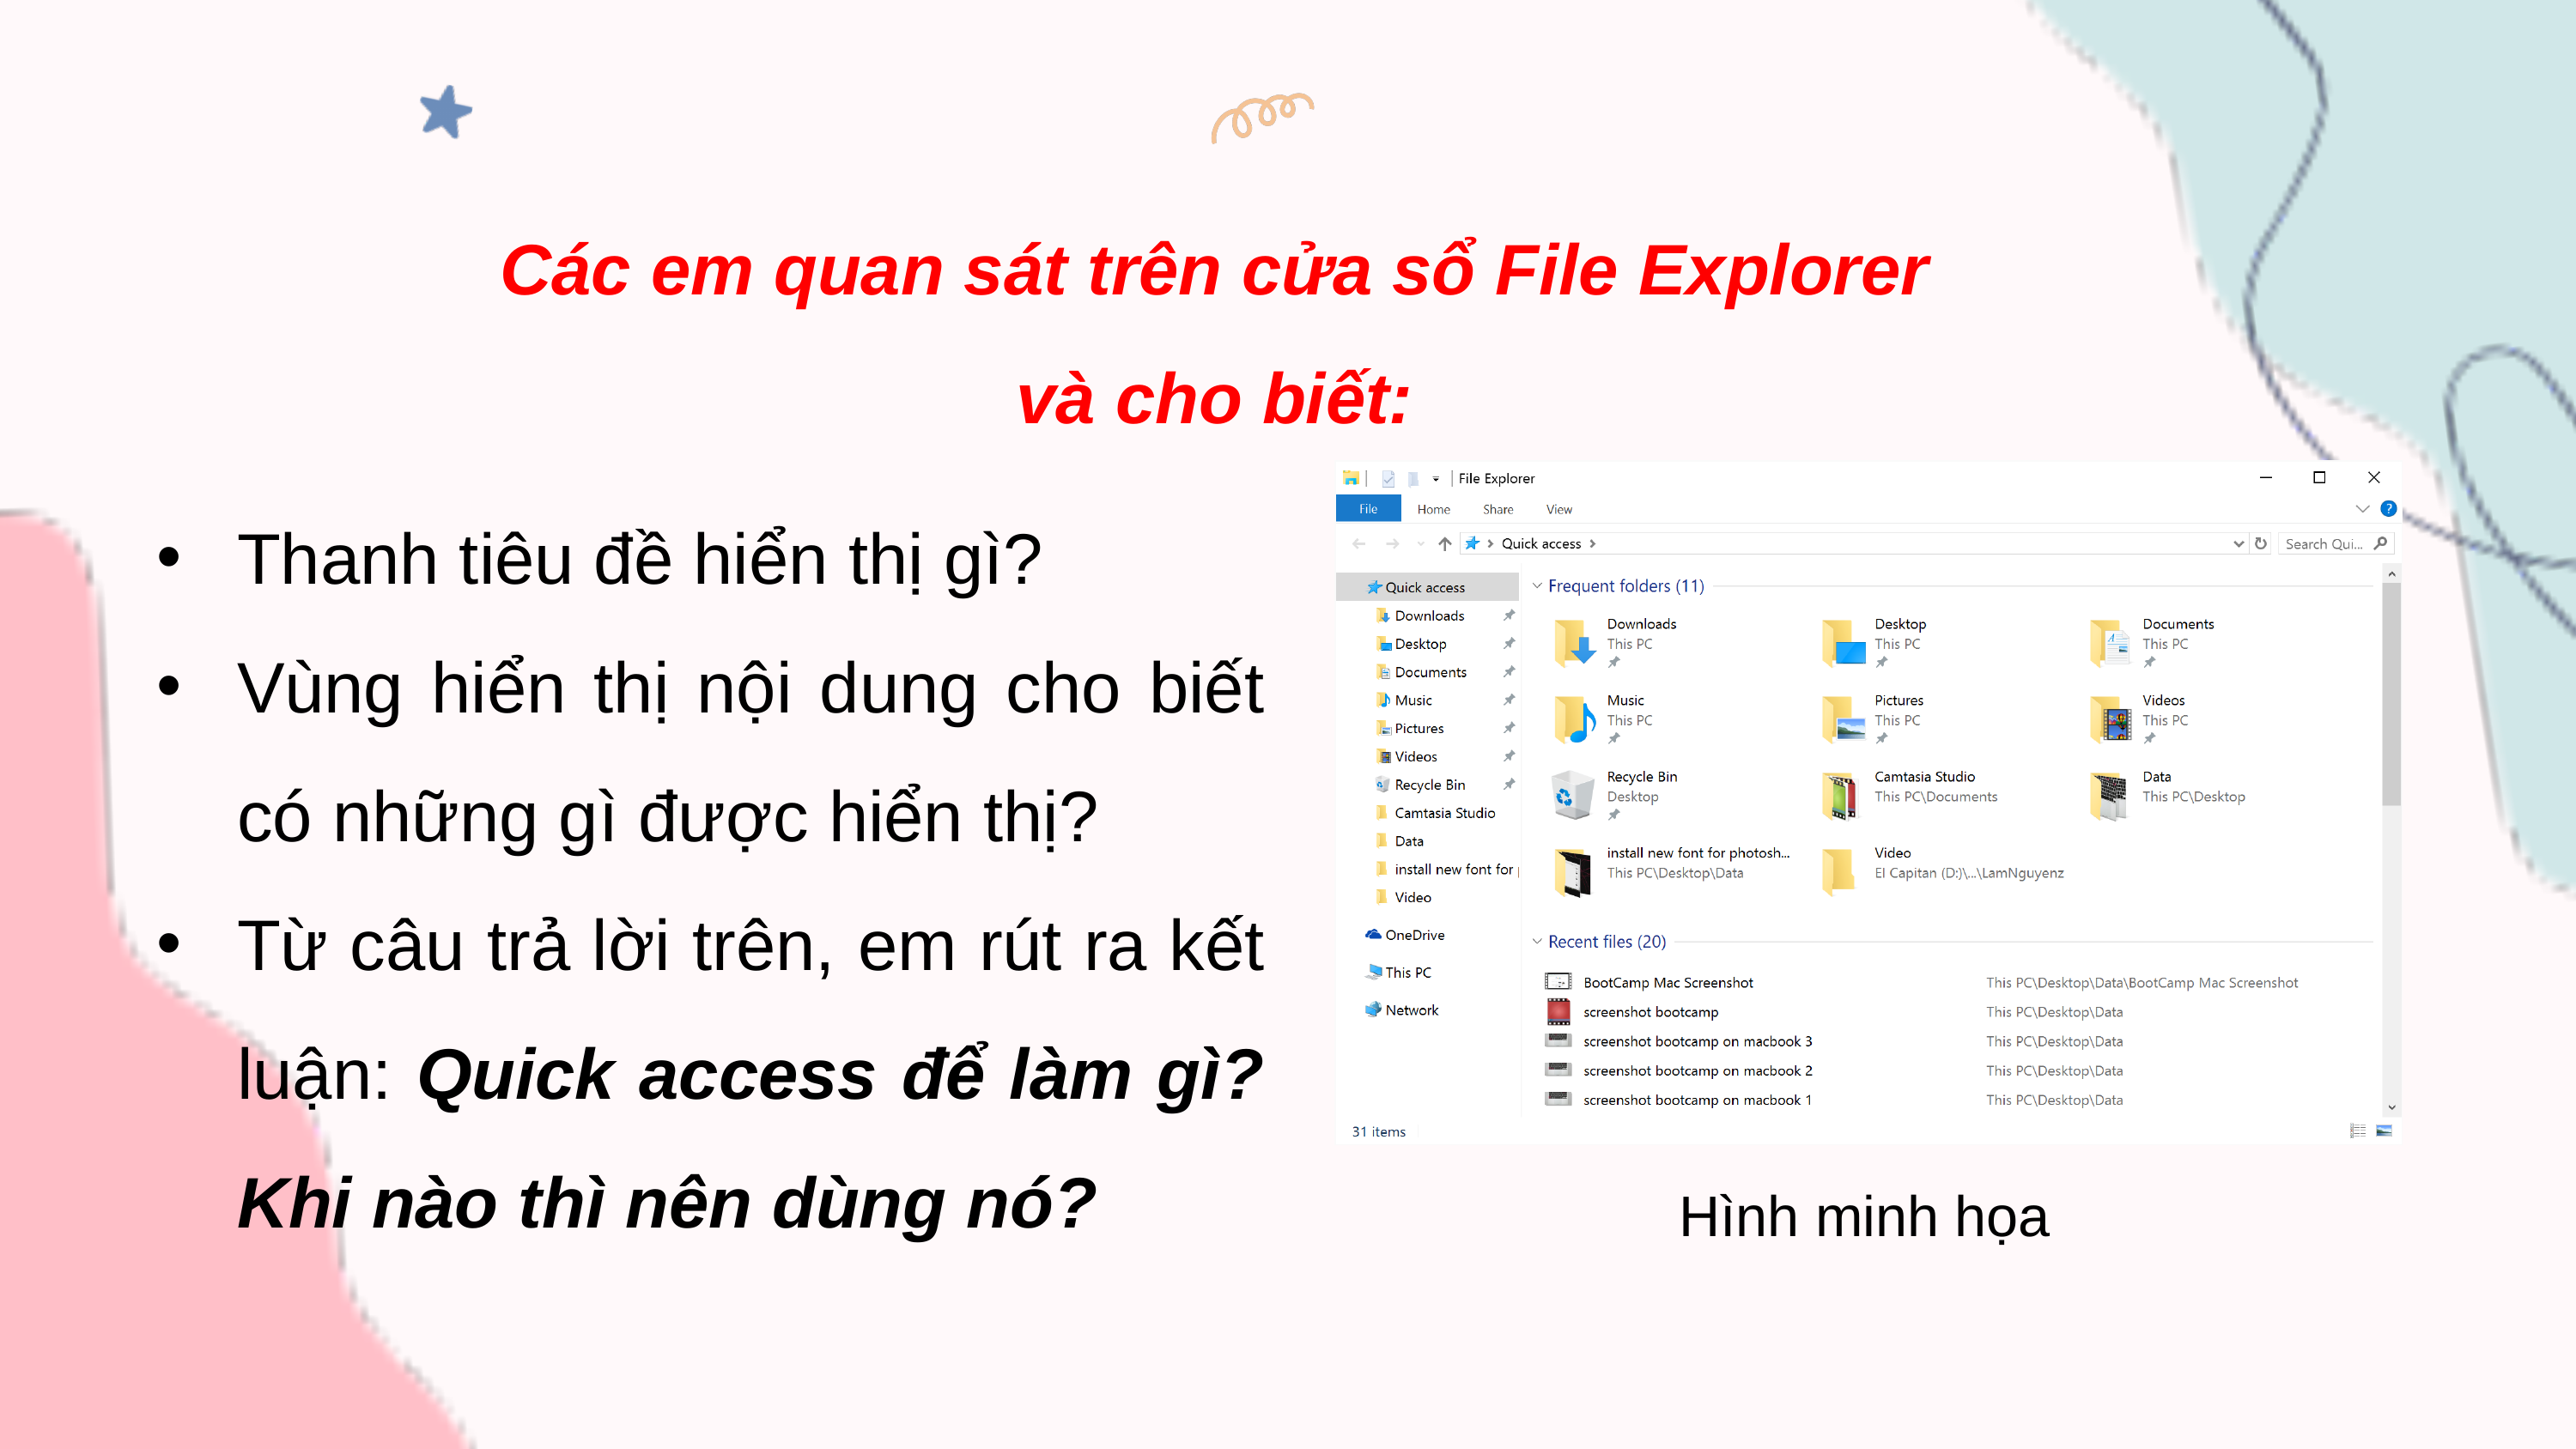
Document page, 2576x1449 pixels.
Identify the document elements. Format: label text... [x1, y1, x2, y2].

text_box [1334, 460, 2403, 1256]
text_box Thanh tiêu đề hiển thị gì? Vùng hiển thị nội dung cho biết có những gì được hiển thị? Từ câu trả lời trên, em rút ra kết luận: Quick access để làm gì? Khi nào thì nên dùng nó? [143, 464, 1278, 1249]
picture [0, 429, 683, 1449]
text_box Các em quan sát trên cửa sổ File Explorer và cho biết: [476, 173, 1832, 445]
picture [1836, 0, 2576, 994]
picture [415, 81, 476, 141]
picture [1203, 80, 1317, 148]
